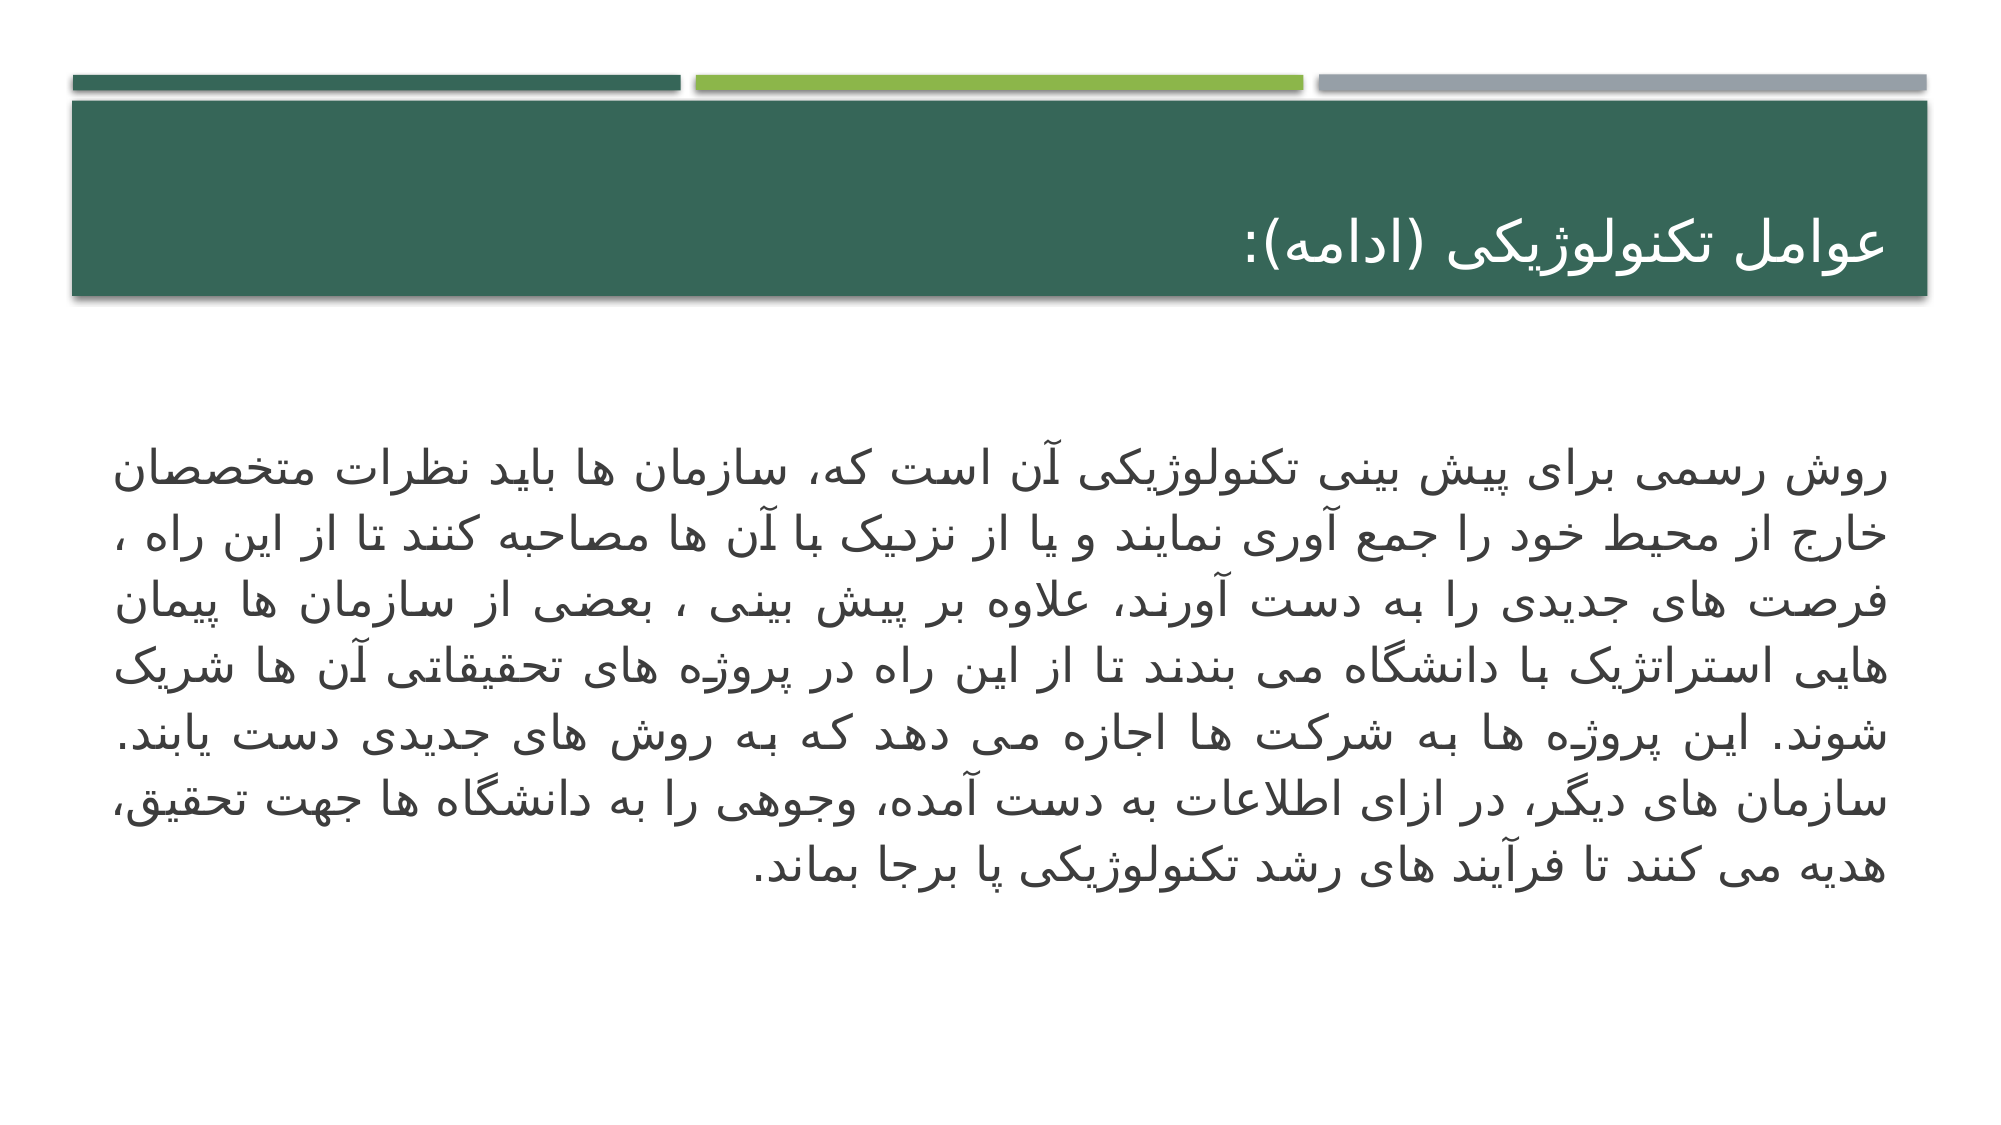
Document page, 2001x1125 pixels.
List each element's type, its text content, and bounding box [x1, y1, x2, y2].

list روش رسمی برای پیش بینی تکنولوژیکی آن است که، سازمان ها باید نظرات متخصصان خارج از محیط خود را جمع آوری نمایند و یا از نزدیک با آن ها مصاحبه کنند تا از این راه ، فرصت های جدیدی را به دست آورند، علاوه بر پیش بینی ، بعضی از سازمان ها پیمان هایی استراتژیک با دانشگاه می بندند تا از این راه در پروژه های تحقیقاتی آن ها شریک شوند. این پروژه ها به شرکت ها اجازه می دهد که به روش های جدیدی دست یابند. سازمان های دیگر، در ازای اطلاعات به دست آمده، وجوهی را به دانشگاه ها جهت تحقیق، هدیه می کنند تا فرآیند های رشد تکنولوژیکی پا برجا بماند. [95, 357, 1905, 962]
title عوامل تکنولوژیکی (ادامه): [95, 115, 1905, 282]
